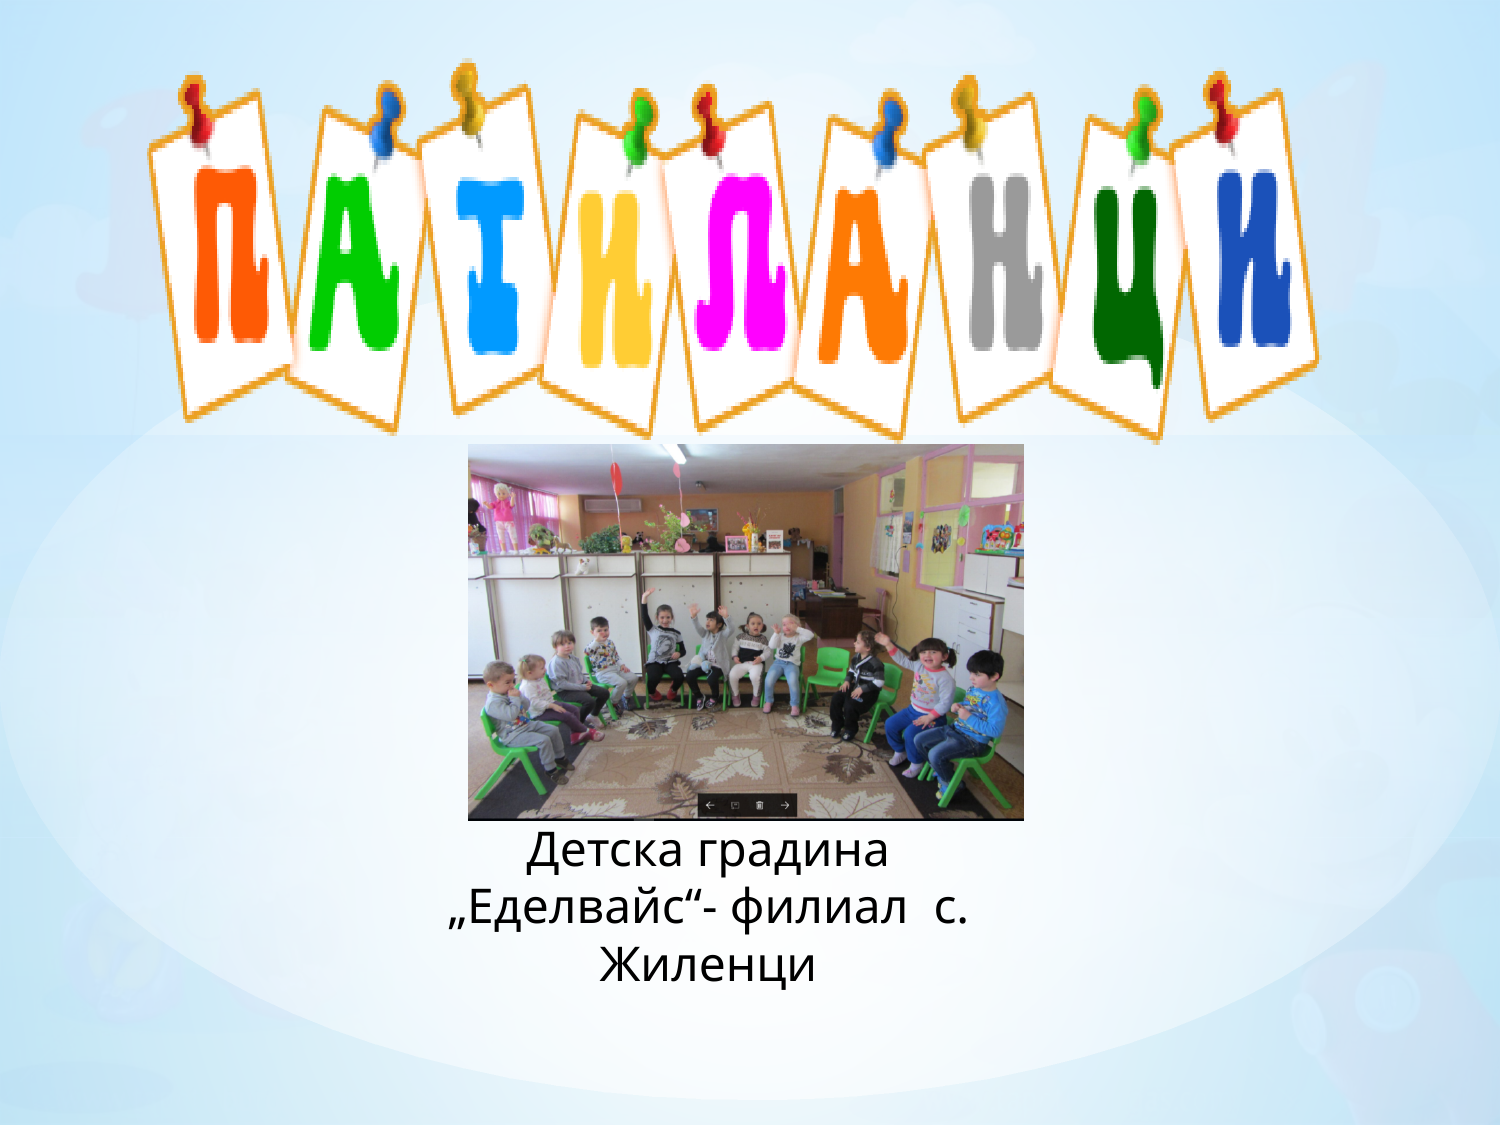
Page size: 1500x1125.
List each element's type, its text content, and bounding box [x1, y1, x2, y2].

picture [147, 42, 1329, 821]
subtitle Дeтска градина „Еделвайс“- филиал с. Жиленци [419, 810, 998, 1000]
